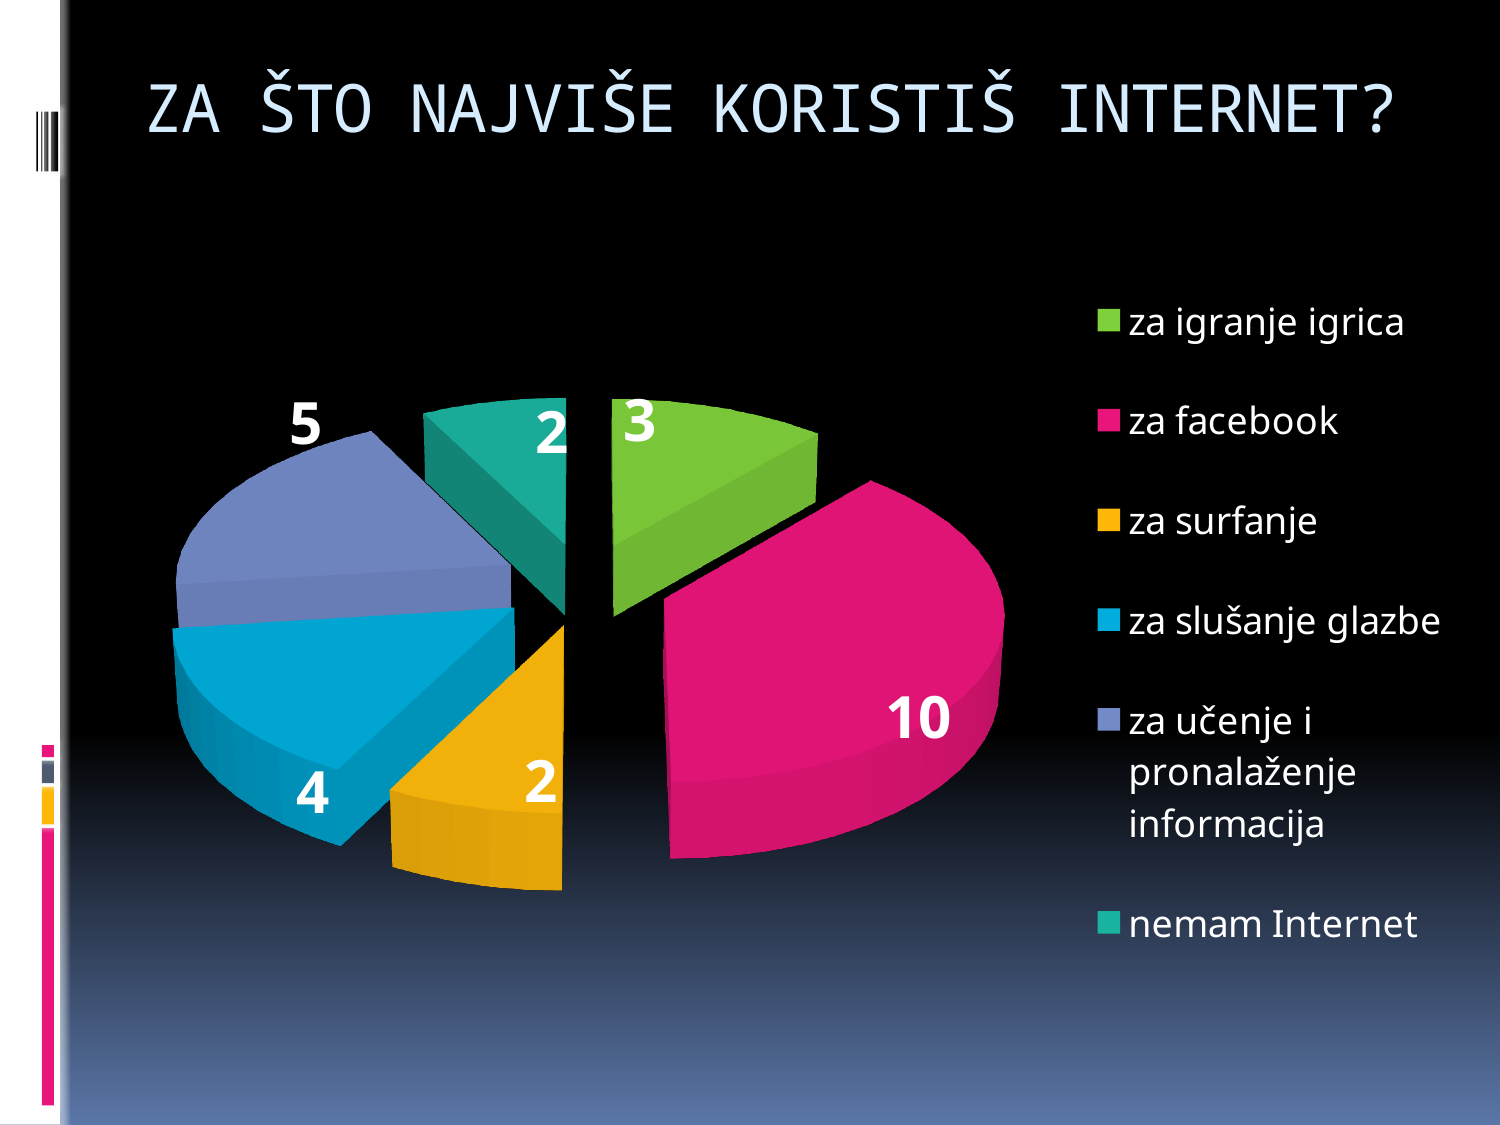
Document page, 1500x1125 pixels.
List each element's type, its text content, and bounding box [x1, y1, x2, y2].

title ZA ŠTO NAJVIŠE KORISTIŠ INTERNET? [128, 58, 1454, 166]
chart [93, 175, 1466, 1091]
